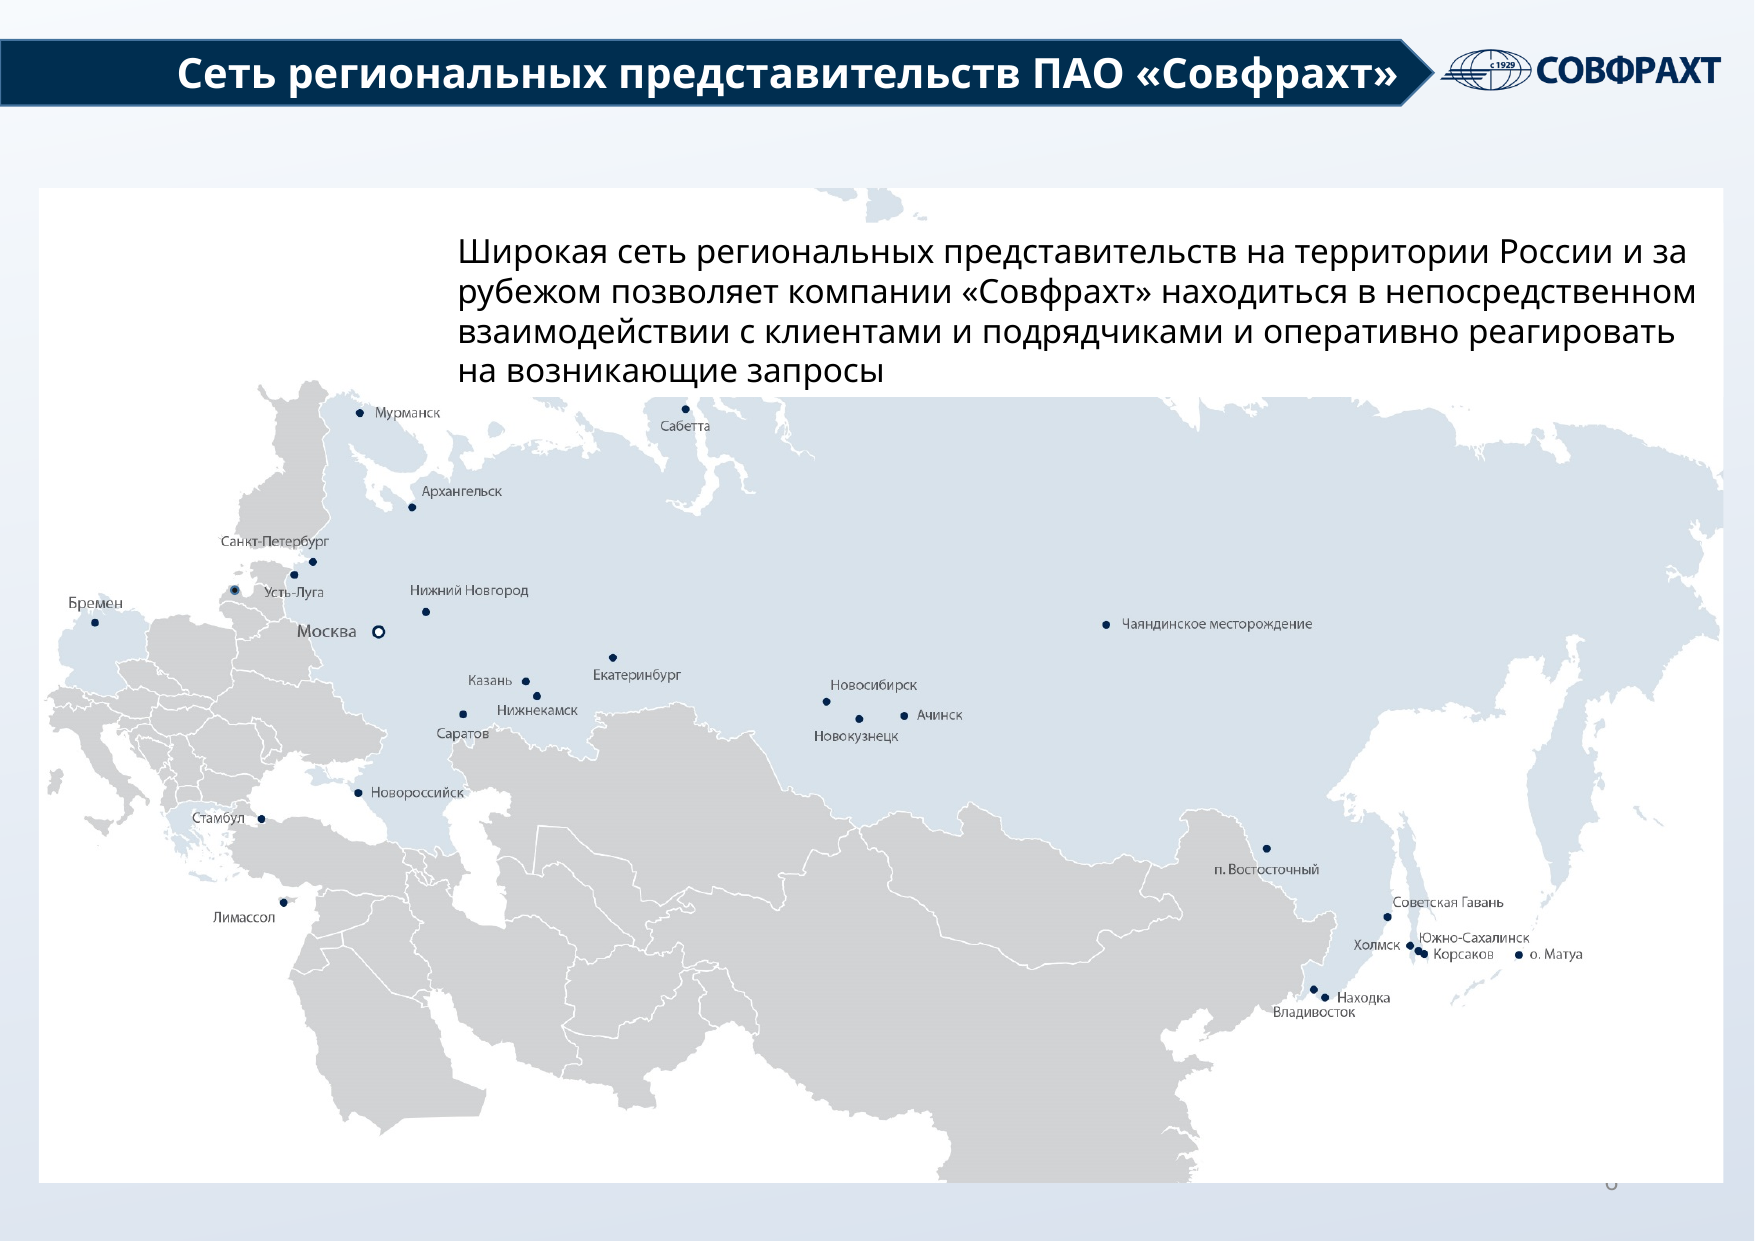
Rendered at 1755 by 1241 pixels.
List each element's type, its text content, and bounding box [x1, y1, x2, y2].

text_box [0, 38, 1403, 107]
text_box Сеть региональных представительств ПАО «Совфрахт» [161, 39, 1433, 105]
picture [1433, 1, 1736, 145]
slide_number 6 [1238, 1183, 1634, 1216]
picture [38, 188, 1724, 1183]
